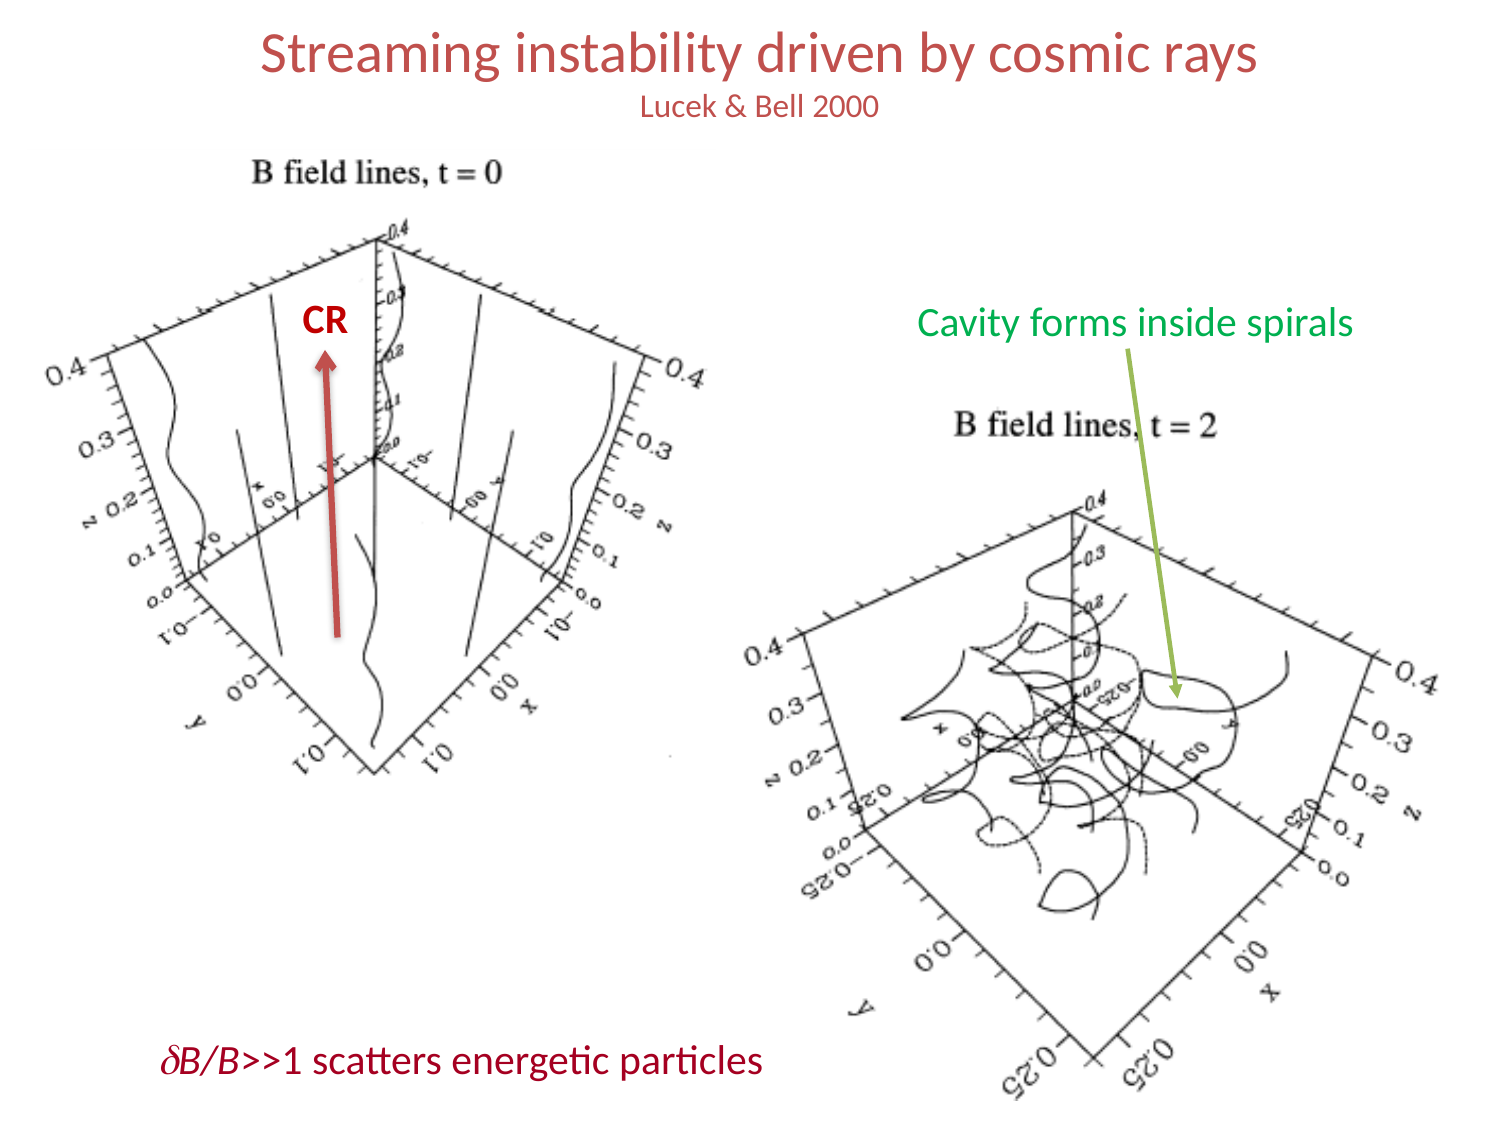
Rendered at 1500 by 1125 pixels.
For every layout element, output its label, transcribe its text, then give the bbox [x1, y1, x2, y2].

picture [27, 148, 1466, 1101]
text_box dB/B>>1 scatters energetic particles [142, 1025, 709, 1090]
text_box Cavity forms inside spirals [902, 287, 1369, 353]
text_box Streaming instability driven by cosmic rays Lucek & Bell 2000 [245, 6, 1274, 132]
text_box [187, 487, 476, 501]
